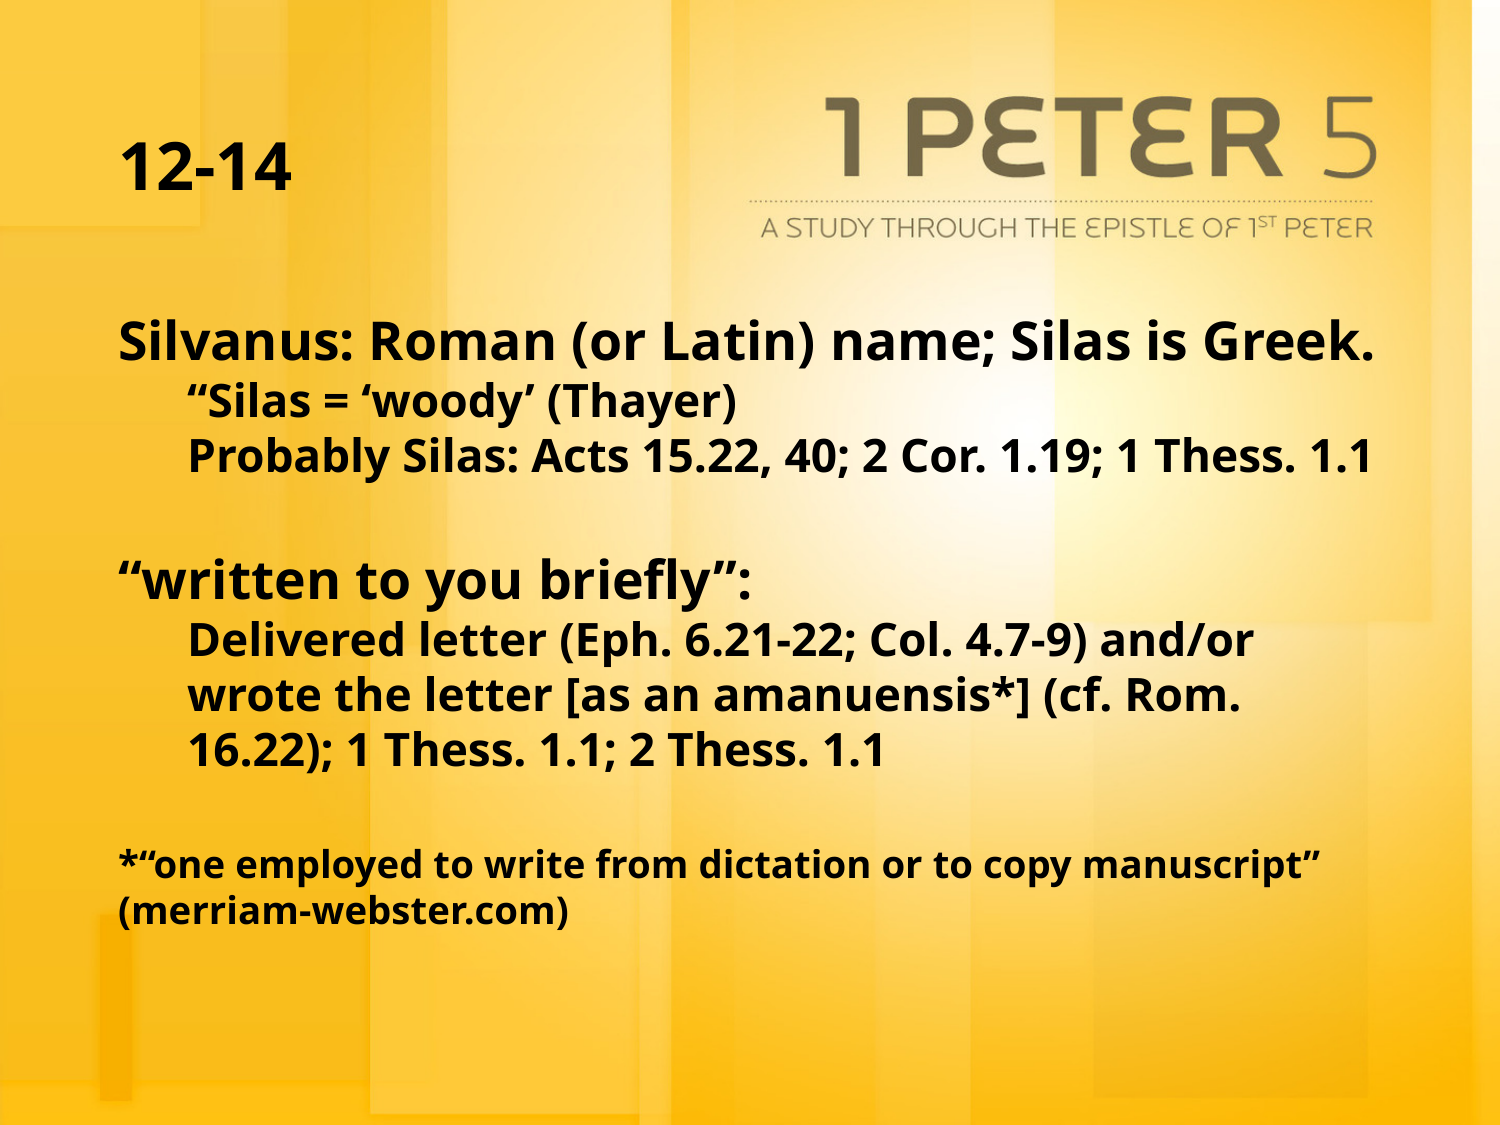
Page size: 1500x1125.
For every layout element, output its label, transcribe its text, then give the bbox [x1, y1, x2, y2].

title 12-14 [103, 59, 757, 278]
list Silvanus: Roman (or Latin) name; Silas is Greek. “Silas = ‘woody’ (Thayer) Probably Silas: Acts 15.22, 40; 2 Cor. 1.19; 1 Thess. 1.1 “written to you briefly”: Delivered letter (Eph. 6.21-22; Col. 4.7-9) and/or wrote the letter [as an amanuensis*] (cf. Rom. 16.22); 1 Thess. 1.1; 2 Thess. 1.1 *“one employed to write from dictation or to copy manuscript” (merriam-webster.com) [103, 299, 1397, 1014]
picture [0, 0, 1500, 1125]
